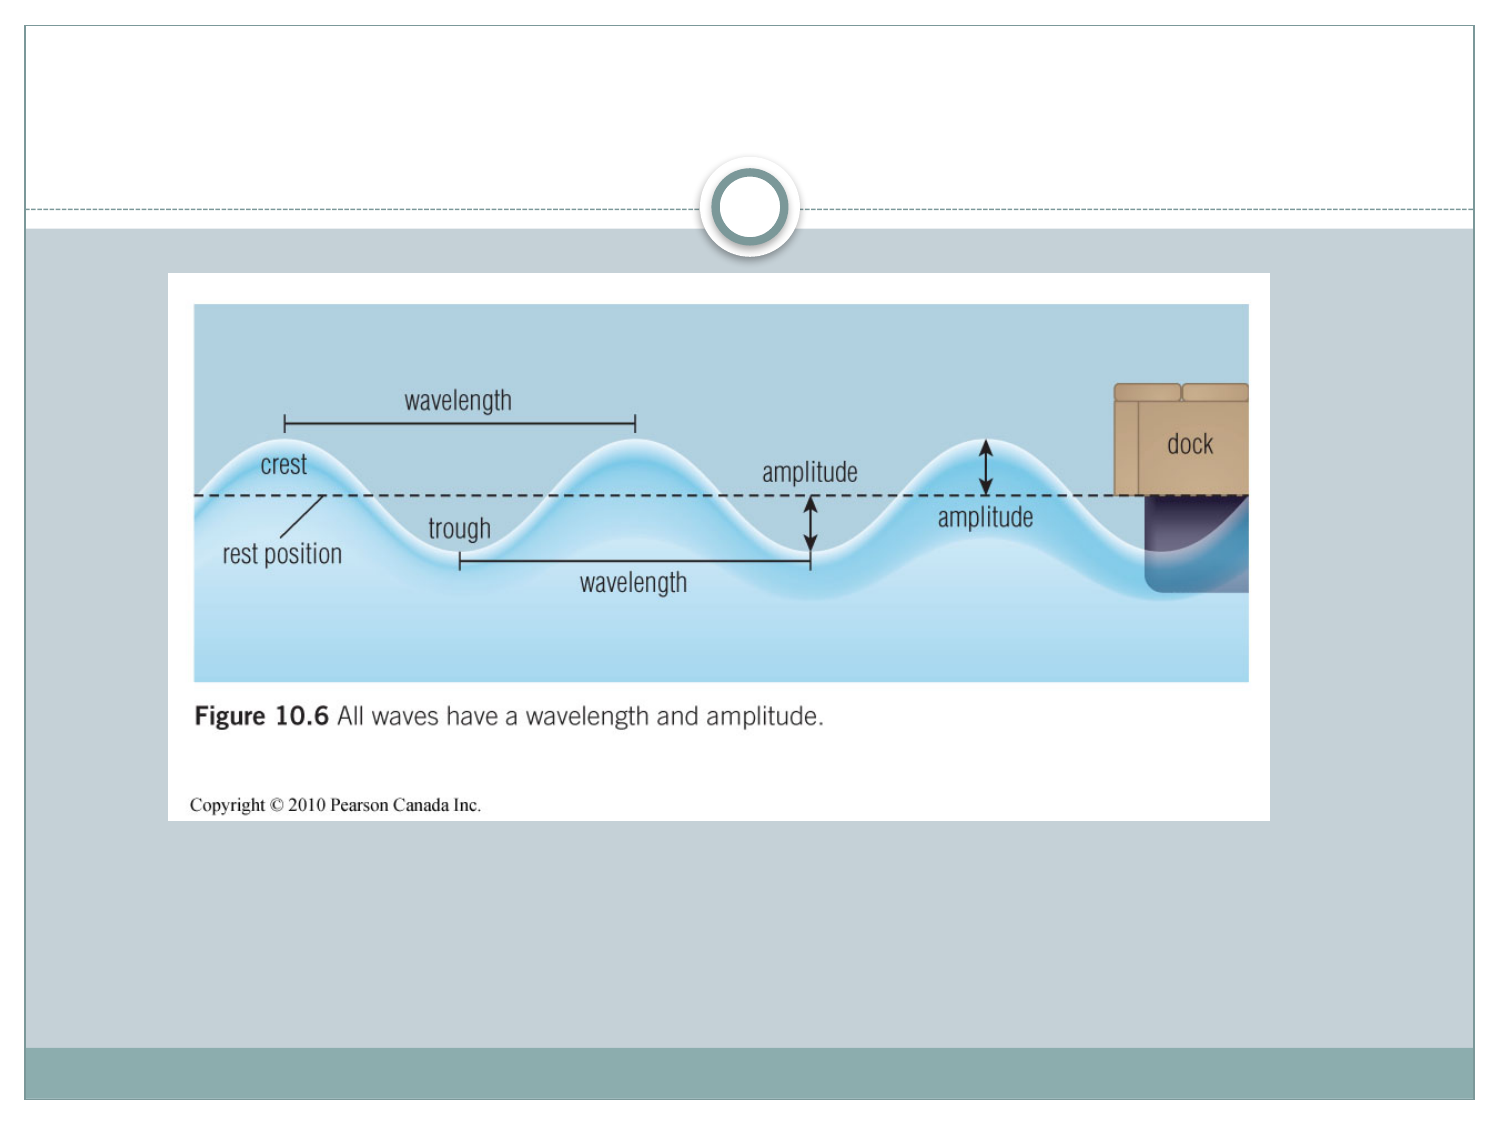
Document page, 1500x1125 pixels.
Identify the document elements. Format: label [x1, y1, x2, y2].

picture [167, 273, 1270, 821]
